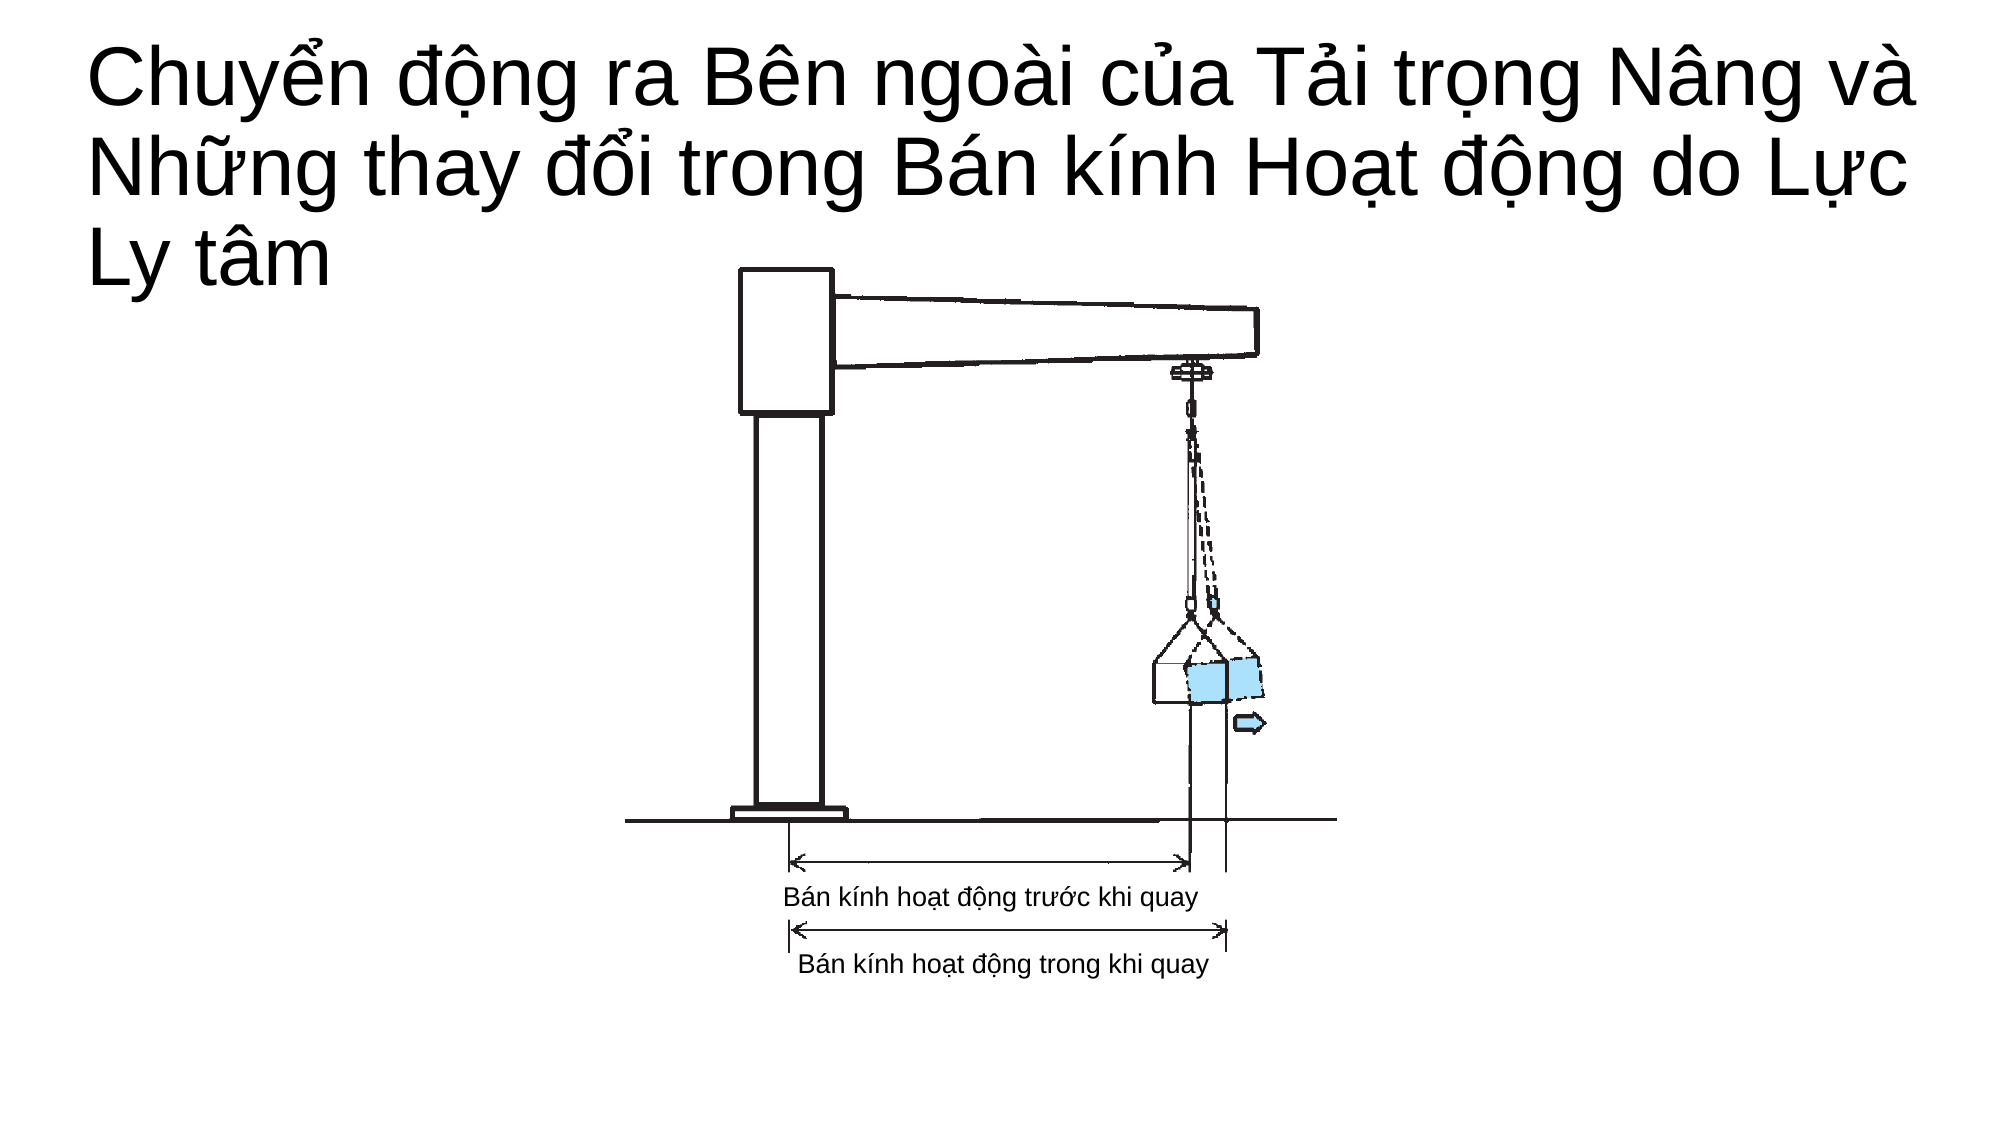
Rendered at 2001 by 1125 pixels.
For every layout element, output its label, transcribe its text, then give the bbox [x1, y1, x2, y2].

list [540, 241, 1376, 1005]
title Chuyển động ra Bên ngoài của Tải trọng Nâng và Những thay đổi trong Bán kính Hoạt động do Lực Ly tâm [71, 59, 1939, 278]
